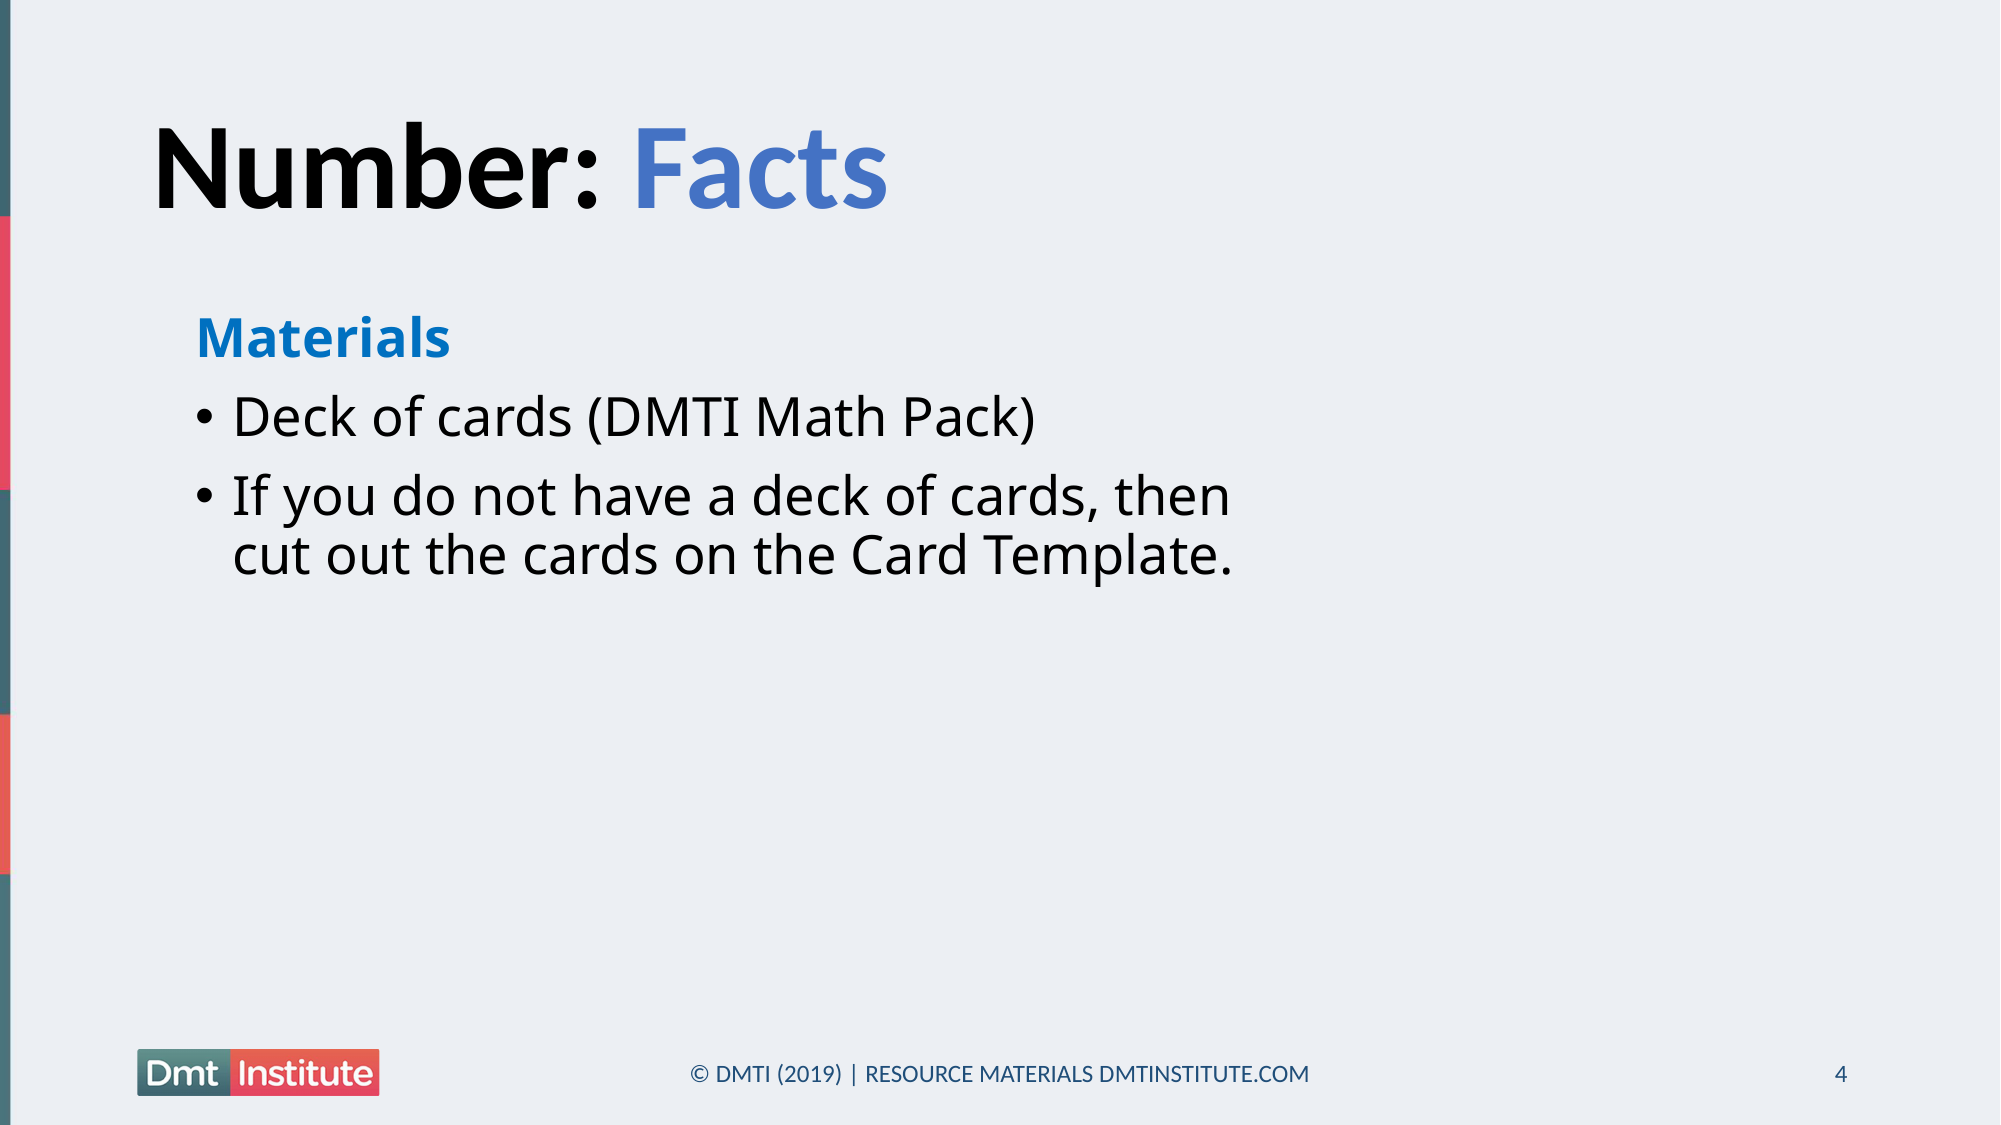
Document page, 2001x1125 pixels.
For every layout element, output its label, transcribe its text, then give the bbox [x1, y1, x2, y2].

title Number: Facts [137, 59, 1863, 278]
list Materials Deck of cards (DMTI Math Pack) If you do not have a deck of cards, then cut out the cards on the Card Template. [180, 302, 1257, 1043]
picture [0, 0, 2000, 1125]
slide_number 4 [1412, 1042, 1863, 1103]
footer © DMTI (2019) | RESOURCE MATERIALS DMTINSTITUTE.COM [662, 1042, 1338, 1103]
